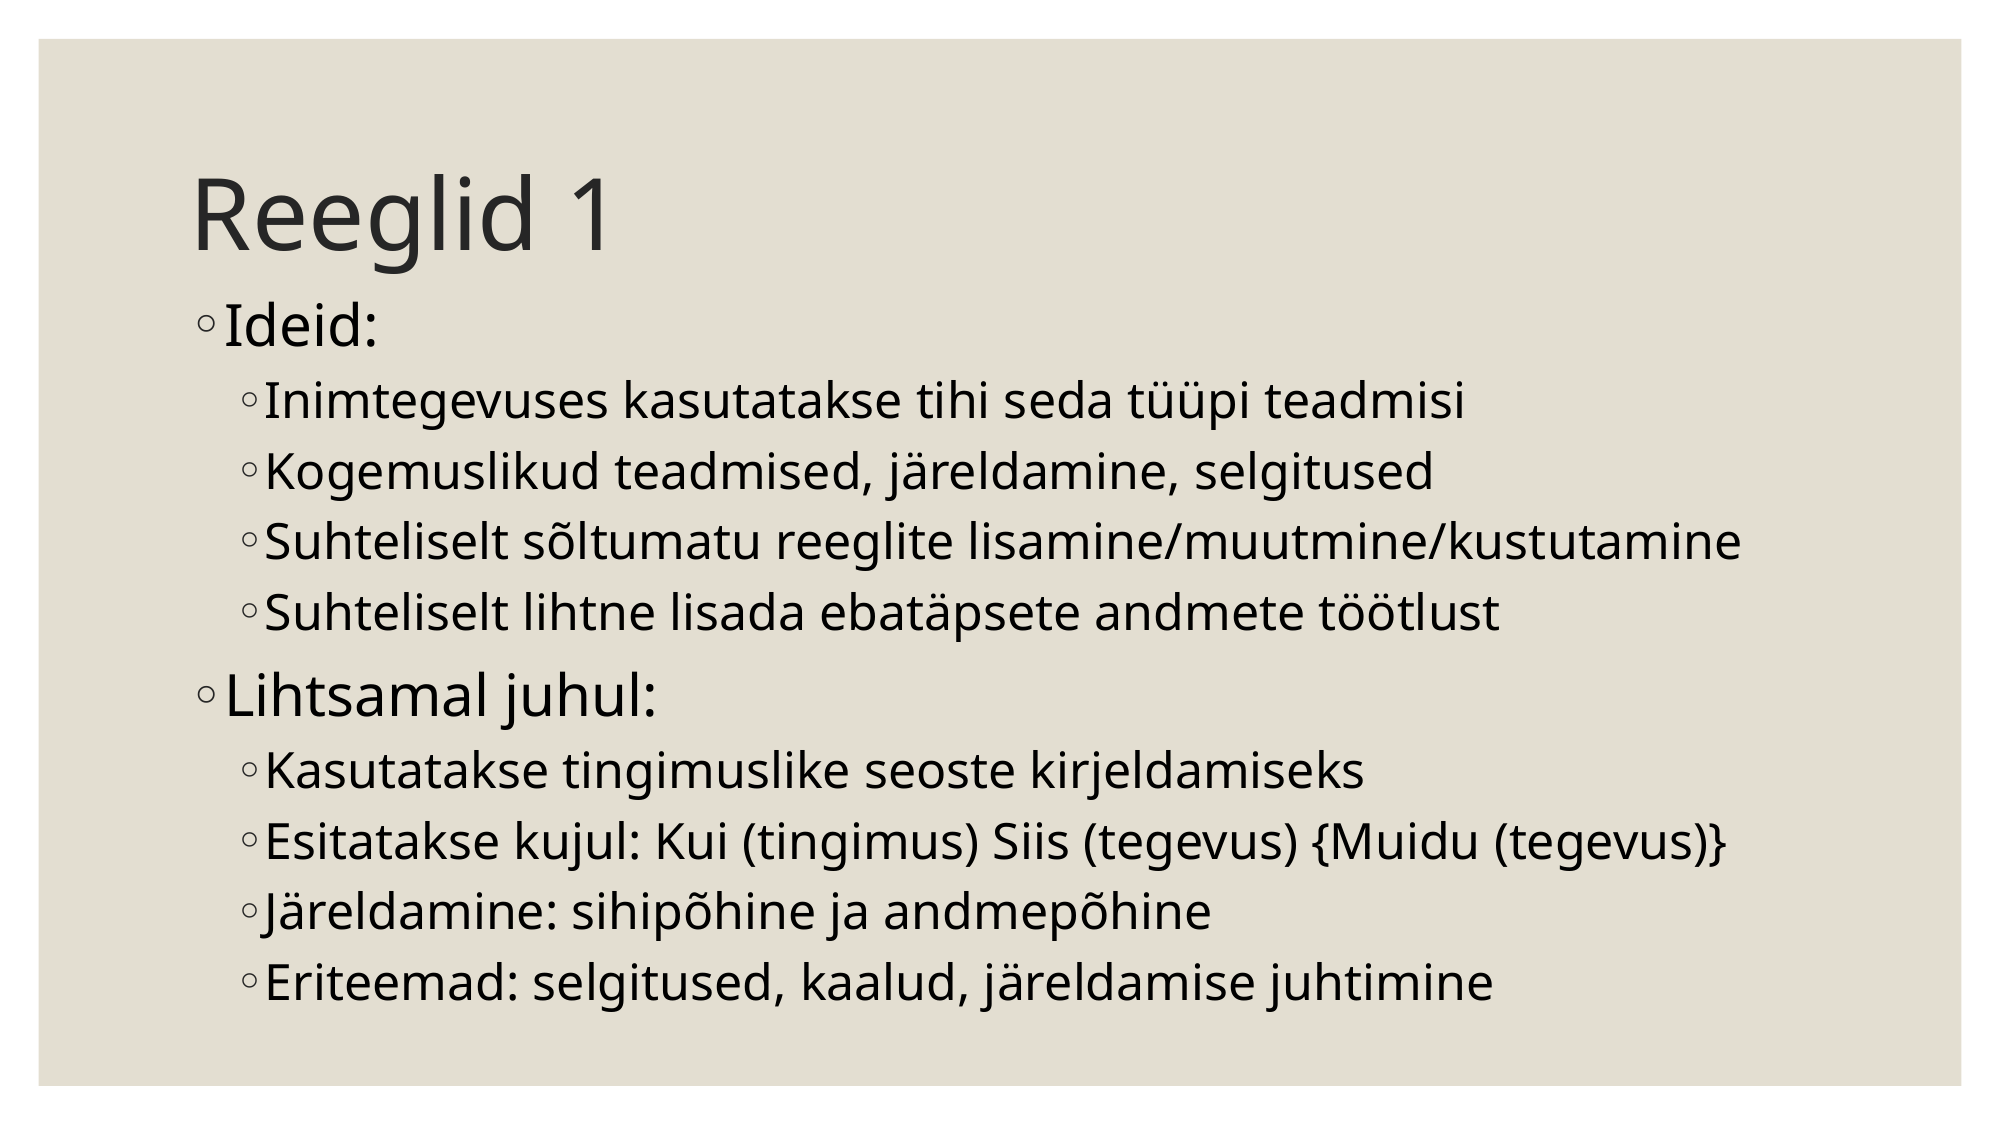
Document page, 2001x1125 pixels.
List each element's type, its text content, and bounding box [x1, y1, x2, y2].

title Reeglid 1 [174, 105, 1825, 280]
list Ideid: Inimtegevuses kasutatakse tihi seda tüüpi teadmisi Kogemuslikud teadmised, järeldamine, selgitused Suhteliselt sõltumatu reeglite lisamine/muutmine/kustutamine Suhteliselt lihtne lisada ebatäpsete andmete töötlust Lihtsamal juhul: Kasutatakse tingimuslike seoste kirjeldamiseks Esitatakse kujul: Kui (tingimus) Siis (tegevus) {Muidu (tegevus)} Järeldamine: sihipõhine ja andmepõhine Eriteemad: selgitused, kaalud, järeldamise juhtimine [174, 280, 1825, 1065]
